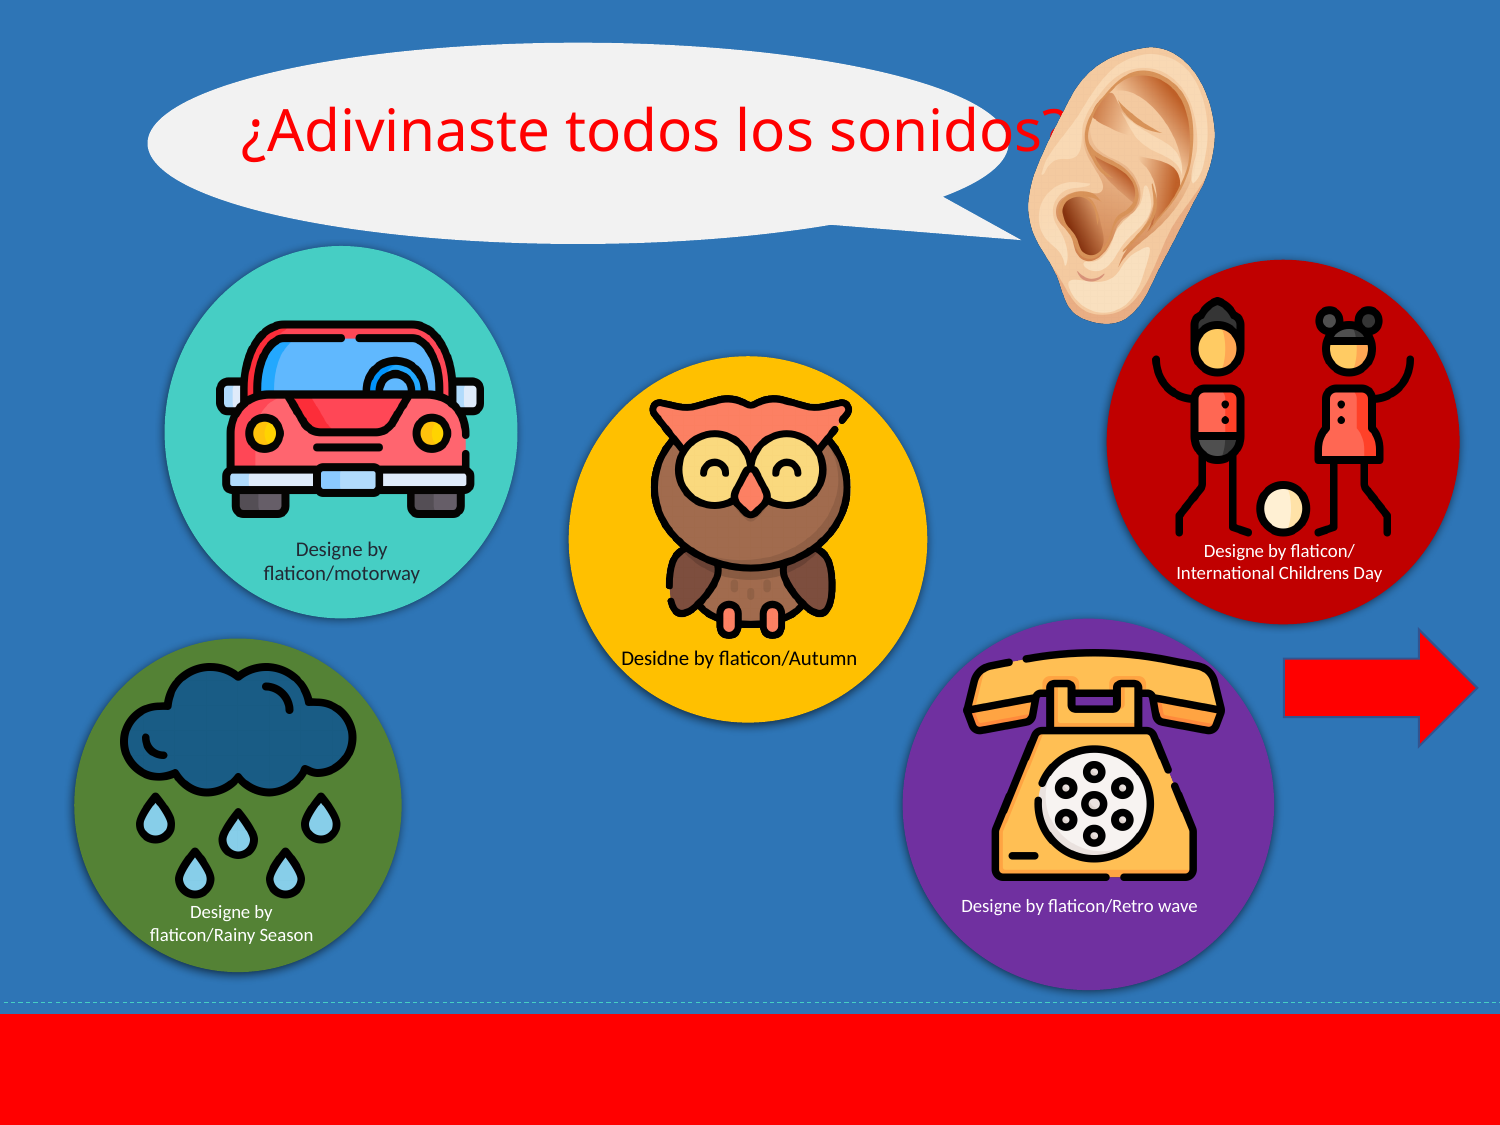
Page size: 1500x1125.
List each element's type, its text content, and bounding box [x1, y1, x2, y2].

text_box [1319, 626, 1479, 749]
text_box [568, 356, 928, 723]
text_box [1106, 259, 1460, 625]
title ¿Adivinaste todos los sonidos? [226, 78, 1027, 188]
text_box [74, 638, 402, 973]
picture [1027, 47, 1215, 324]
text_box [146, 84, 1022, 245]
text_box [902, 618, 1319, 991]
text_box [0, 1002, 1500, 1125]
text_box [248, 42, 908, 78]
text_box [164, 245, 518, 619]
